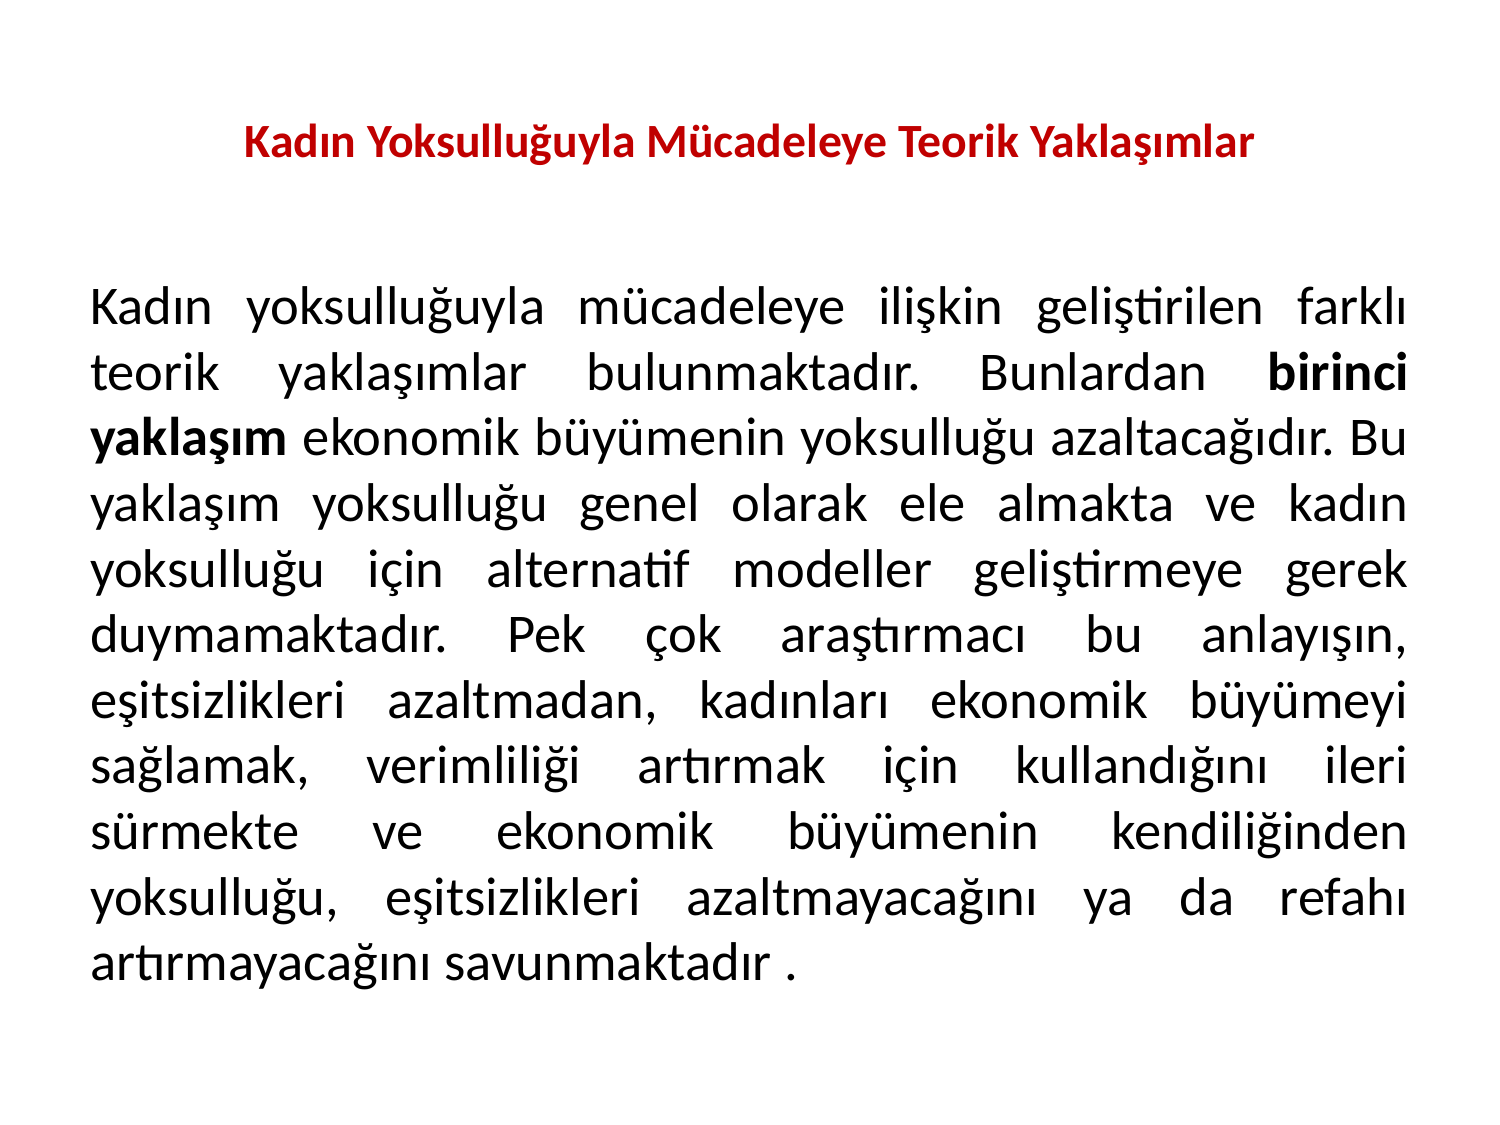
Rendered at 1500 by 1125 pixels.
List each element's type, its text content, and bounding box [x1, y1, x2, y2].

list Kadın yoksulluğuyla mücadeleye ilişkin geliştirilen farklı teorik yaklaşımlar bulunmaktadır. Bunlardan birinci yaklaşım ekonomik büyümenin yoksulluğu azaltacağıdır. Bu yaklaşım yoksulluğu genel olarak ele almakta ve kadın yoksulluğu için alternatif modeller geliştirmeye gerek duymamaktadır. Pek çok araştırmacı bu anlayışın, eşitsizlikleri azaltmadan, kadınları ekonomik büyümeyi sağlamak, verimliliği artırmak için kullandığını ileri sürmekte ve ekonomik büyümenin kendiliğinden yoksulluğu, eşitsizlikleri azaltmayacağını ya da refahı artırmayacağını savunmaktadır . [75, 262, 1425, 1005]
title Kadın Yoksulluğuyla Mücadeleye Teorik Yaklaşımlar [75, 45, 1425, 233]
